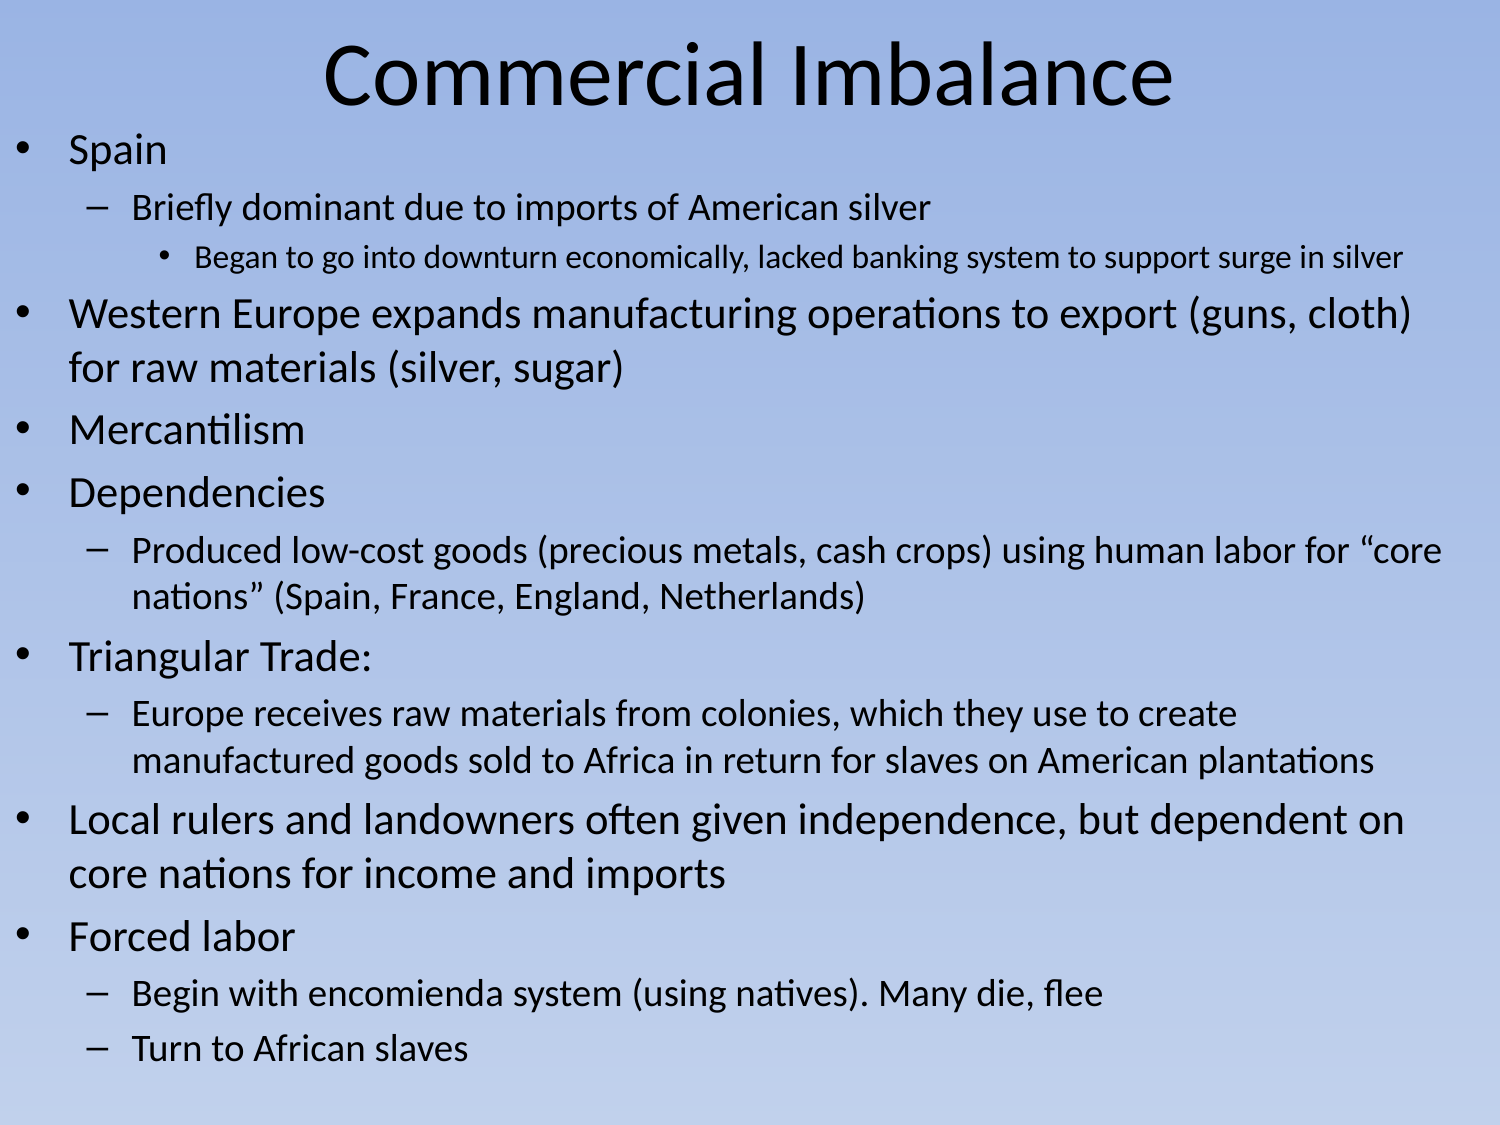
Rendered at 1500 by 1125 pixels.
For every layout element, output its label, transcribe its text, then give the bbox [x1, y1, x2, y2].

title Commercial Imbalance [75, 0, 1425, 112]
list Spain Briefly dominant due to imports of American silver Began to go into downturn economically, lacked banking system to support surge in silver Western Europe expands manufacturing operations to export (guns, cloth) for raw materials (silver, sugar) Mercantilism Dependencies Produced low-cost goods (precious metals, cash crops) using human labor for “core nations” (Spain, France, England, Netherlands) Triangular Trade: Europe receives raw materials from colonies, which they use to create manufactured goods sold to Africa in return for slaves on American plantations Local rulers and landowners often given independence, but dependent on core nations for income and imports Forced labor Begin with encomienda system (using natives). Many die, flee Turn to African slaves [0, 112, 1475, 1100]
